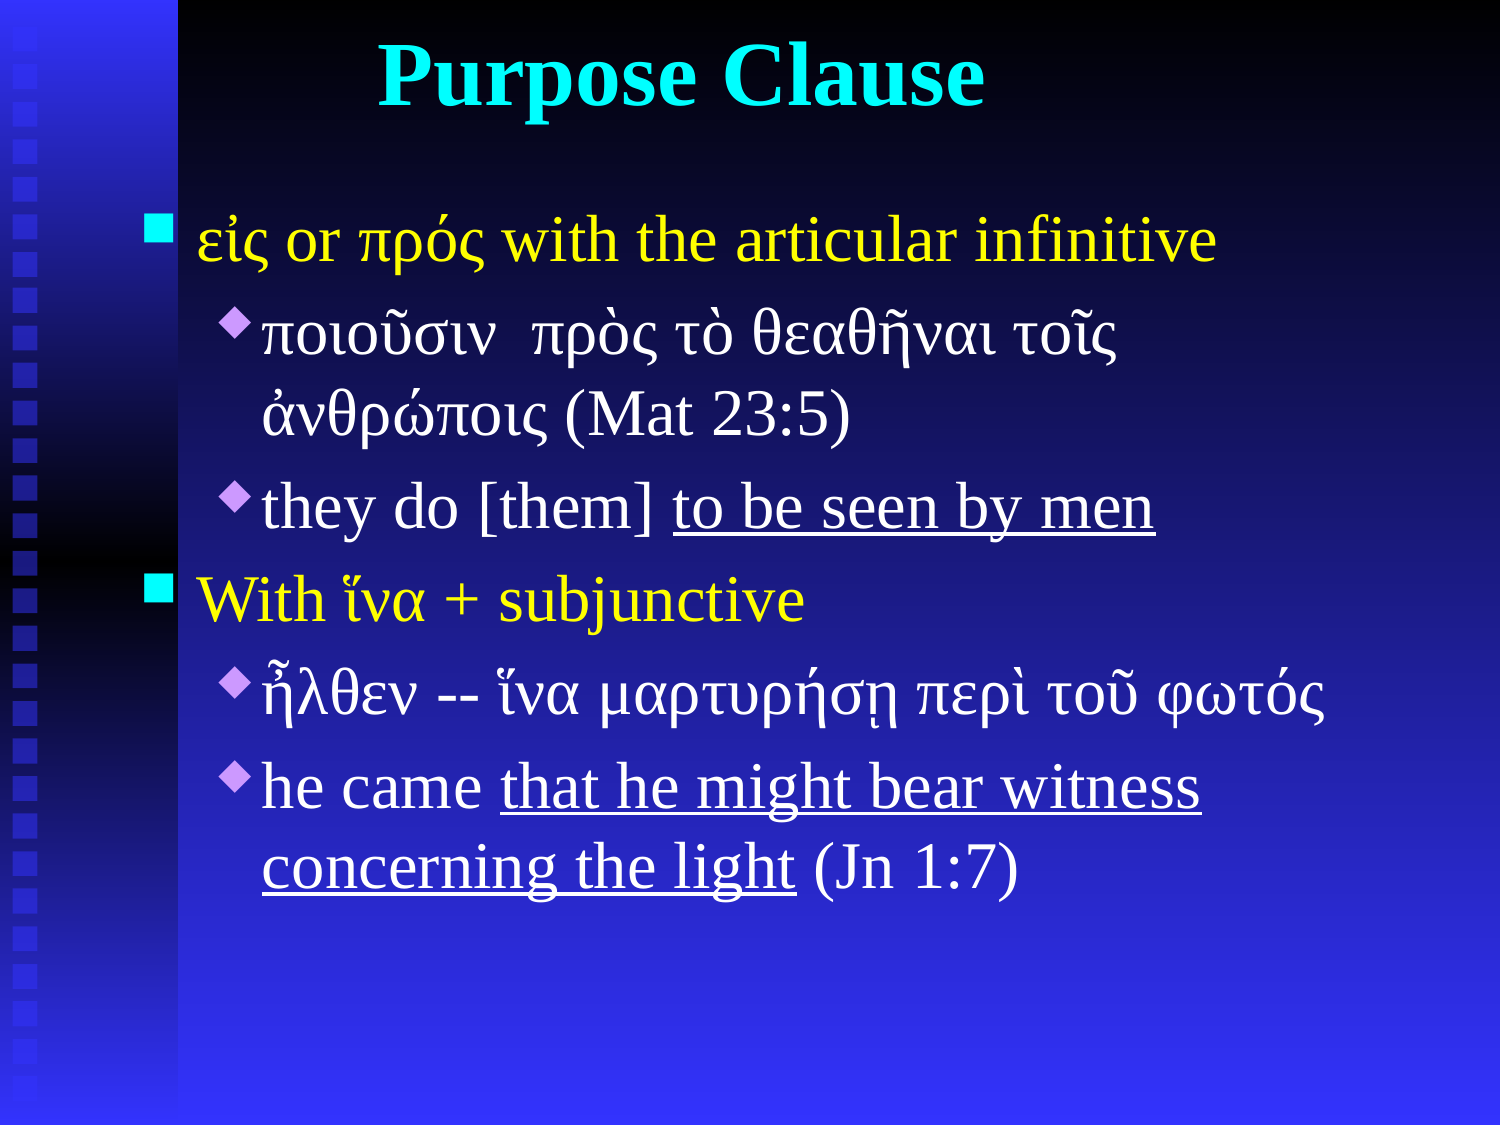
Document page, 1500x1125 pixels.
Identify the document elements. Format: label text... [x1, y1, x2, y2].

list εἰς or πρός with the articular infinitive ποιοῦσιν πρὸς τὸ θεαθῆναι τοῖς ἀνθρώποις (Mat 23:5) they do [them] to be seen by men With ἵνα + subjunctive ἦλθεν -- ἵνα μαρτυρήσῃ περὶ τοῦ φωτός he came that he might bear witness concerning the light (Jn 1:7) [125, 187, 1400, 988]
title Purpose Clause [362, 24, 1088, 113]
